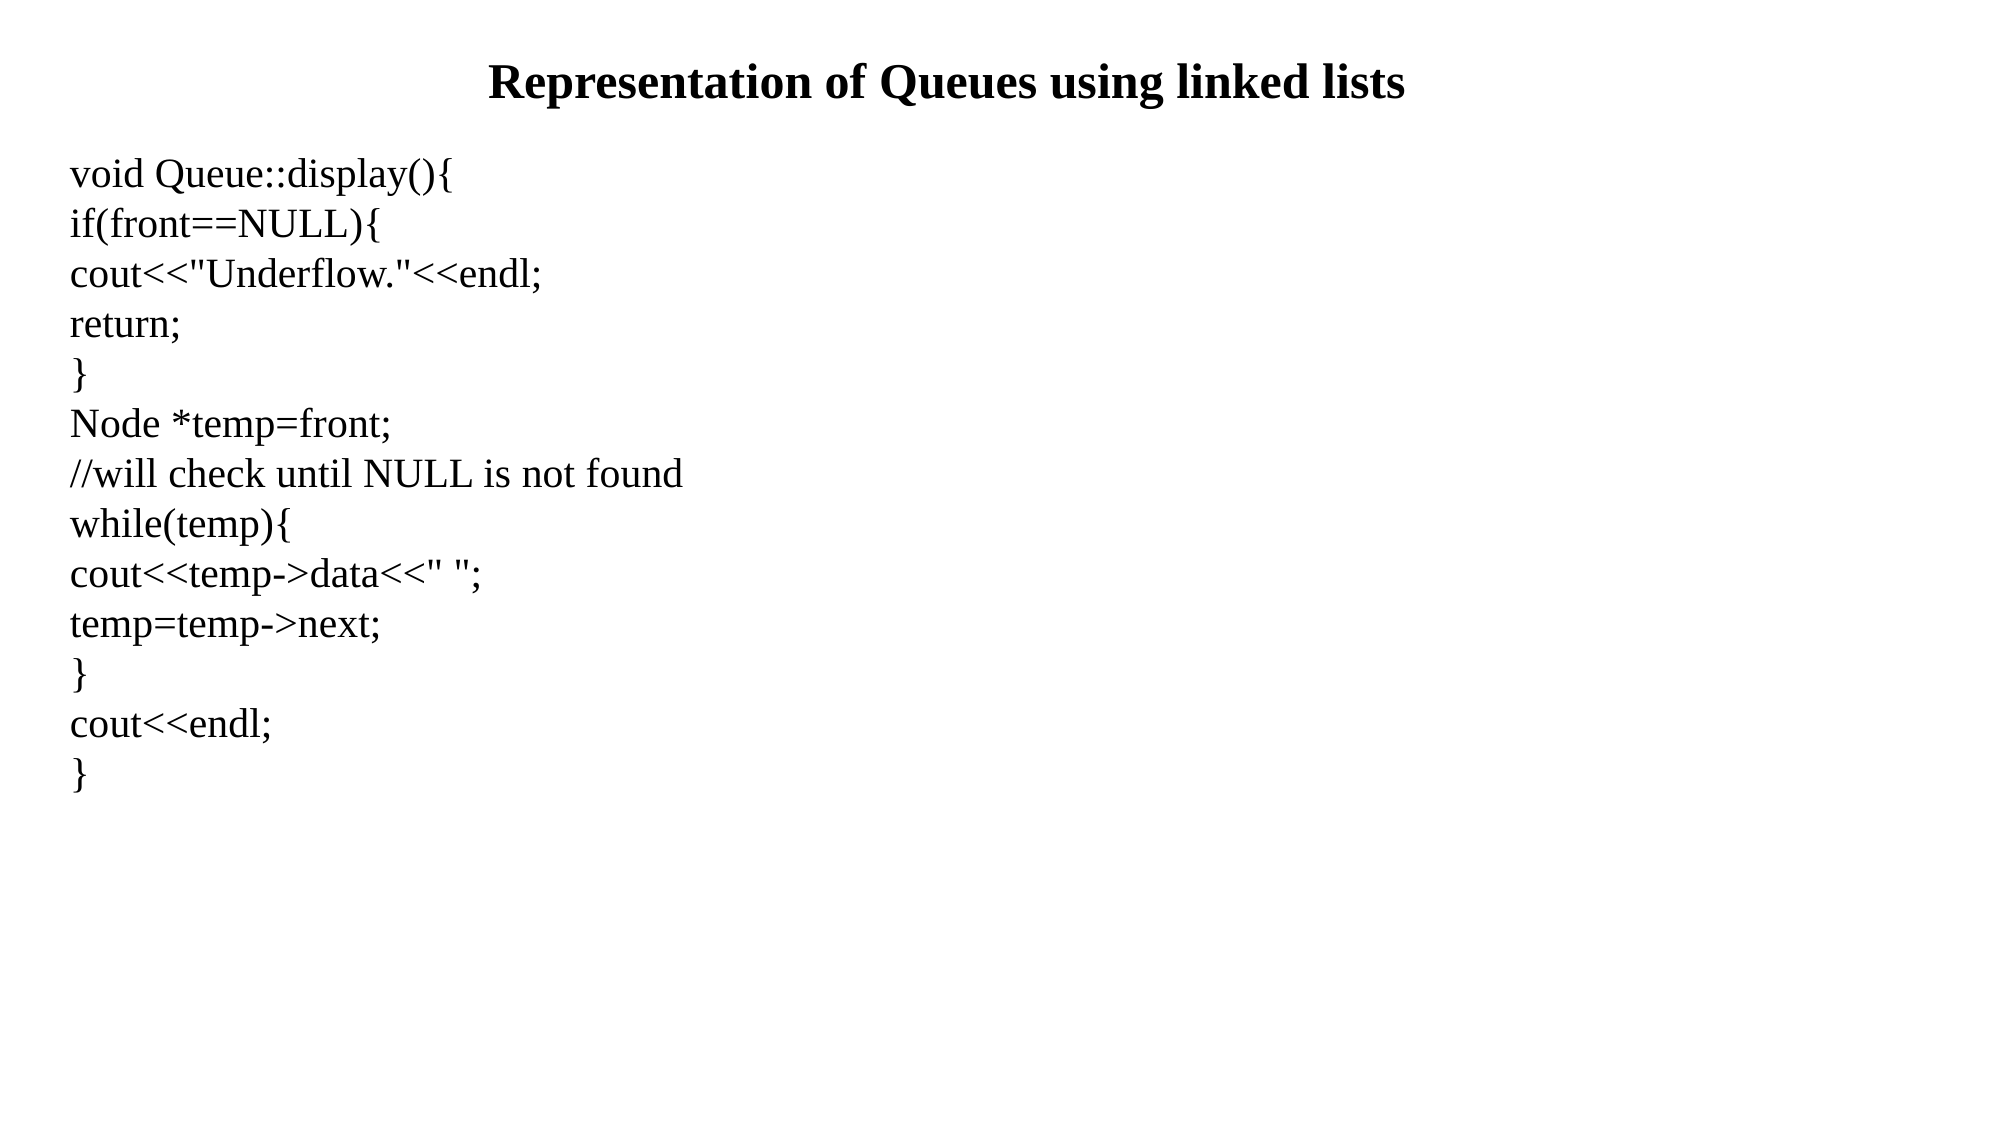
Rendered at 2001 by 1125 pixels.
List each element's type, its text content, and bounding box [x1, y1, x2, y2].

text_box Representation of Queues using linked lists [473, 40, 1422, 116]
text_box void Queue::display(){ if(front==NULL){ cout<<"Underflow."<<endl; return; } Node *temp=front; //will check until NULL is not found while(temp){ cout<<temp->data<<" "; temp=temp->next; } cout<<endl; } [55, 138, 1886, 804]
